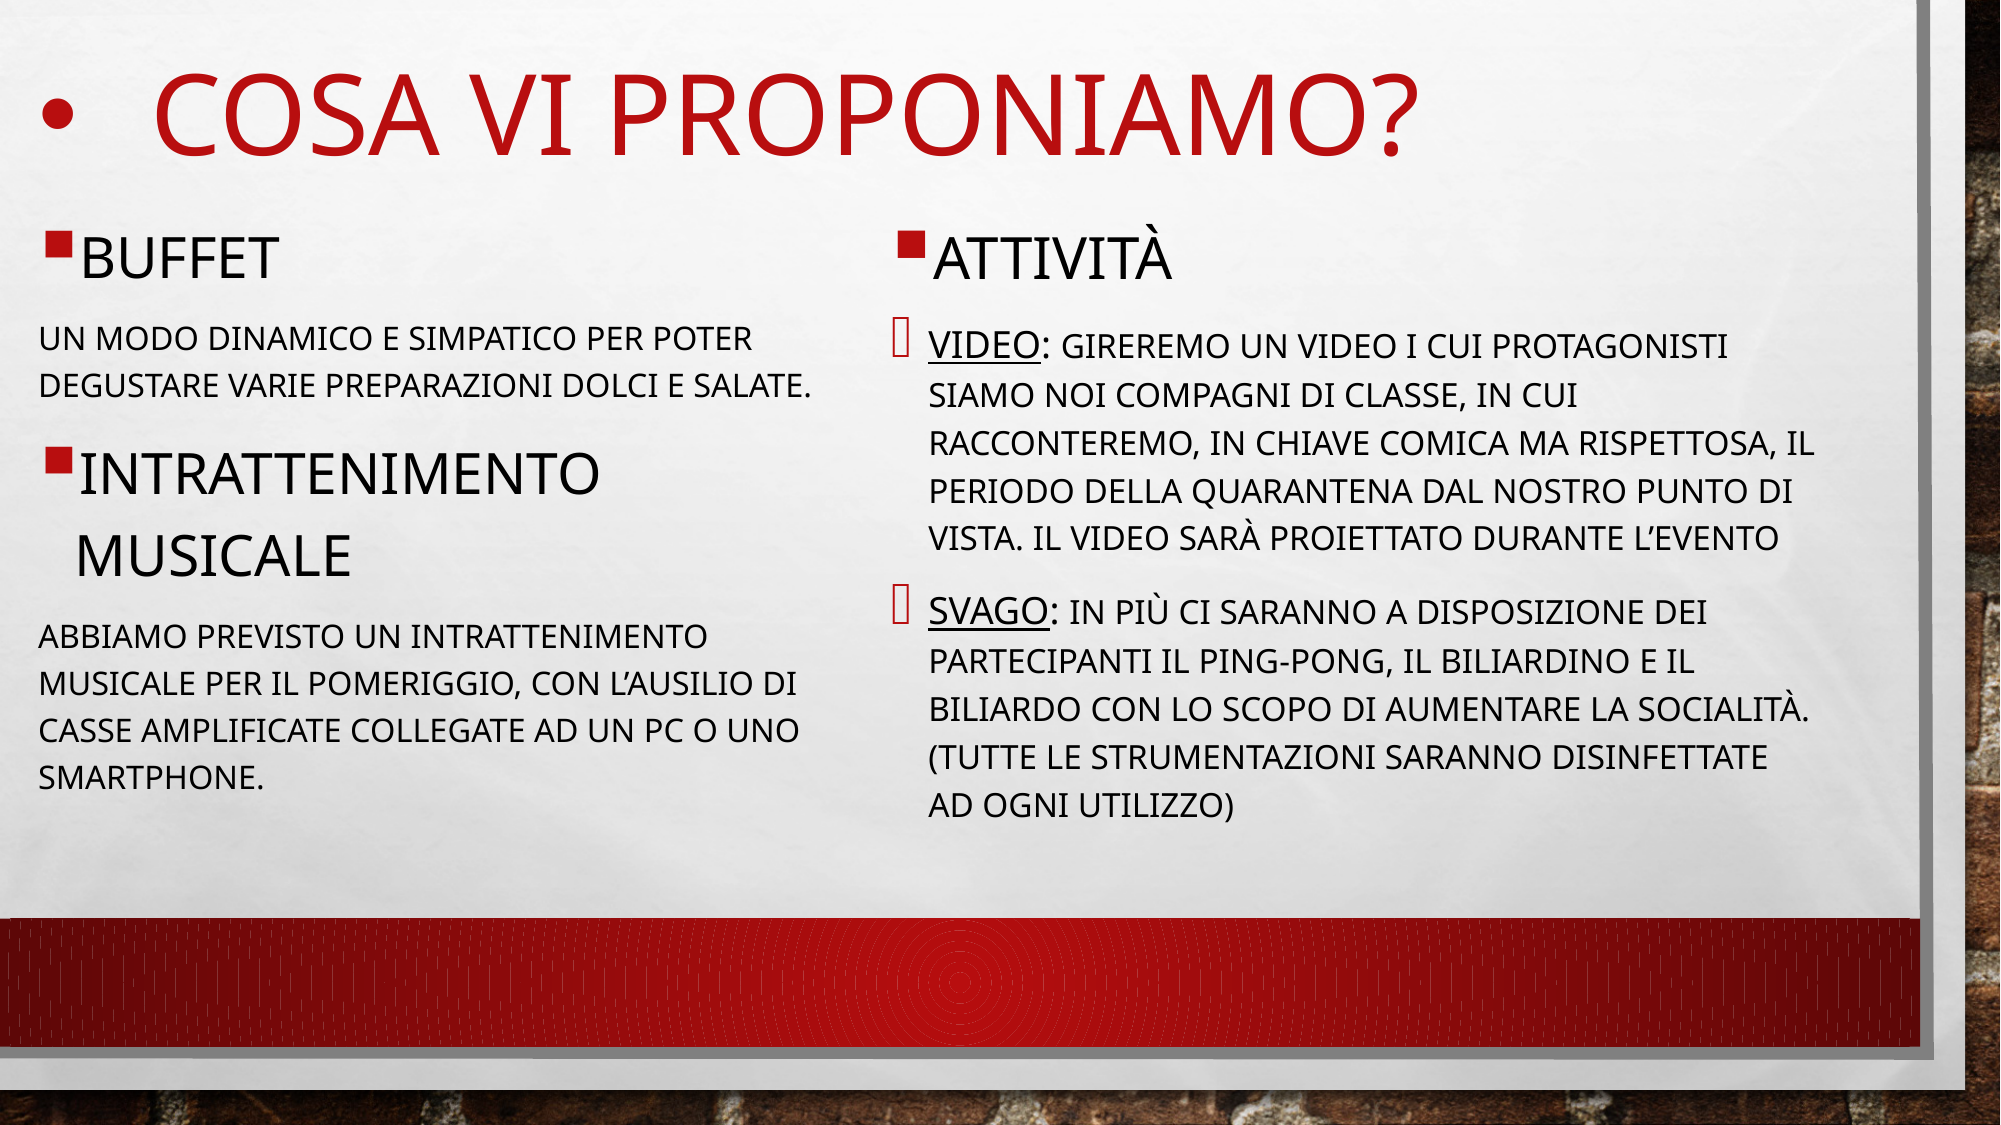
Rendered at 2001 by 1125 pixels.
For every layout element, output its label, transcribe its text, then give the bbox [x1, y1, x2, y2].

title Cosa vi proponiamo? [23, 24, 1729, 215]
list Attività video: gireremo un video i cui protagonisti siamo noi compagni di classe, in cui racconteremo, in chiave comica ma rispettosa, il periodo della quarantena dal nostro punto di vista. Il video sarà proiettato durAnte l’evento Svago: in più ci saranno a disposizione dei partecipanti il ping-pong, il biliardino e il biliardo con lo scopo di aumentare la socialità. (tutte le strumentazioni saranno disinfettate ad ogni utilizzo) [875, 200, 1837, 913]
picture [0, 0, 2000, 1125]
list Buffet Un modo dinamico e simpatico per poter degustare varie preparazioni dolci e salate. Intrattenimento musicale Abbiamo previsto un intrattenimento musicale per il pomeriggio, con l’ausilio di casse amplificate collegate ad un pc o uno smartphone. [23, 200, 846, 850]
